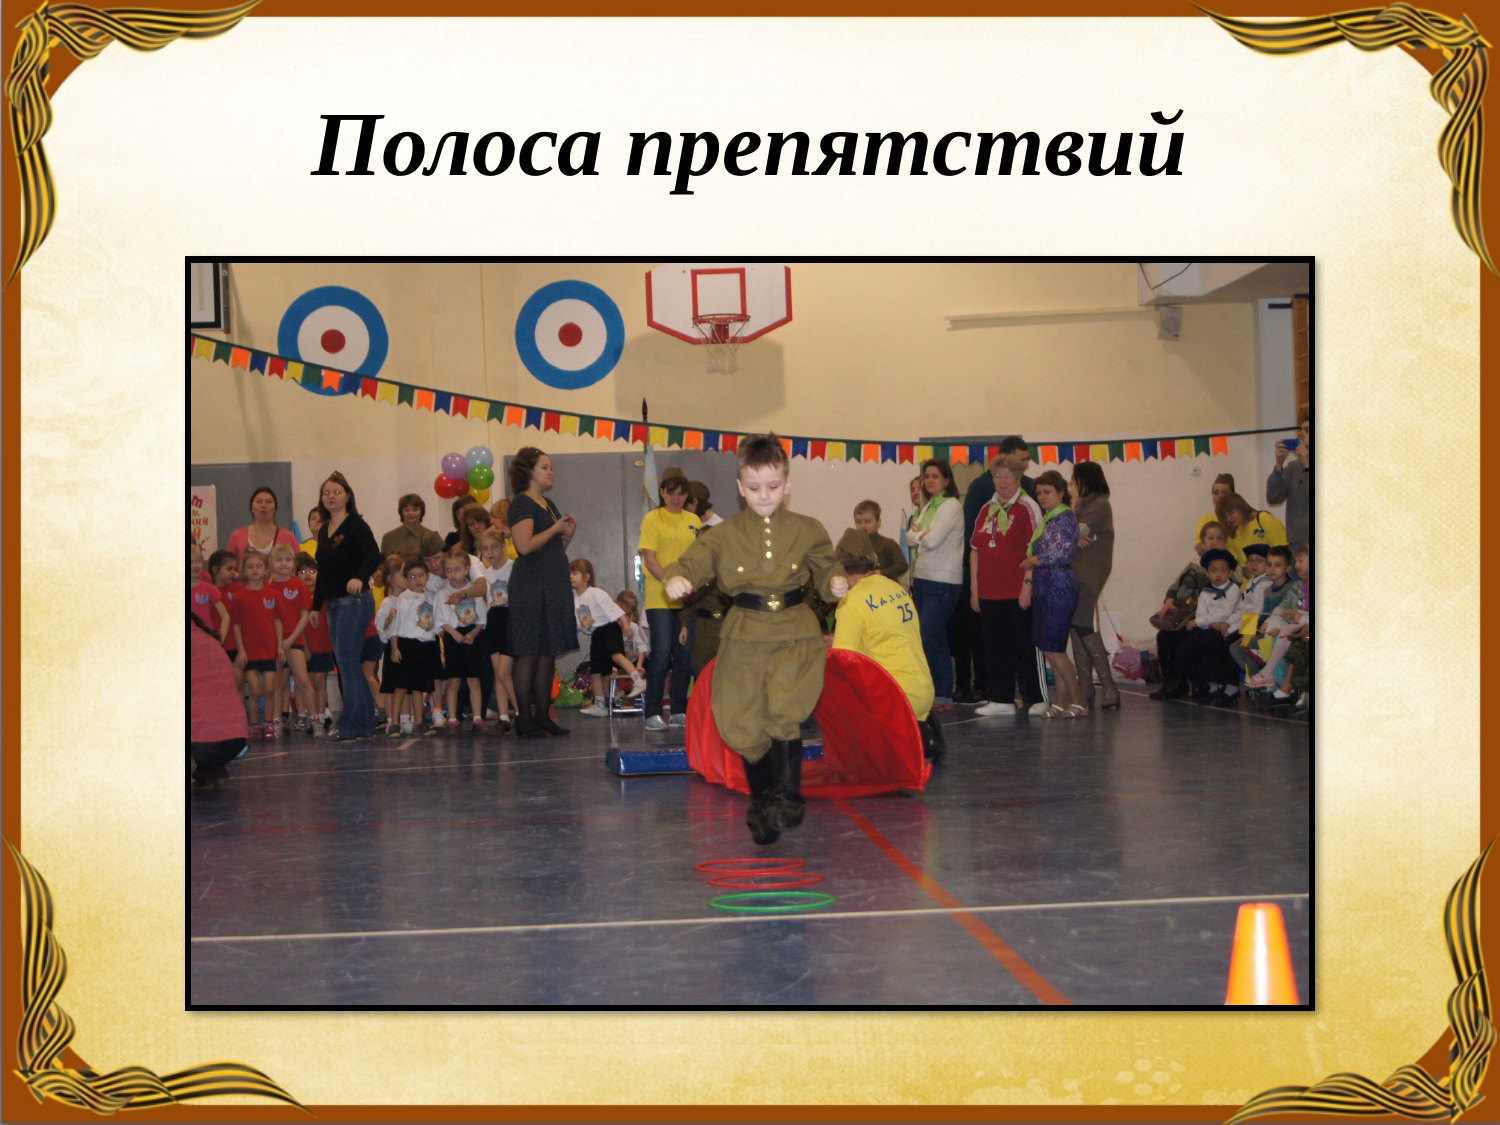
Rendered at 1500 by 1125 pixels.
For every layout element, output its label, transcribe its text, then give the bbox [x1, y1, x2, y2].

title Полоса препятствий [74, 44, 1426, 233]
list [191, 262, 1309, 1006]
picture [0, 0, 1500, 1125]
